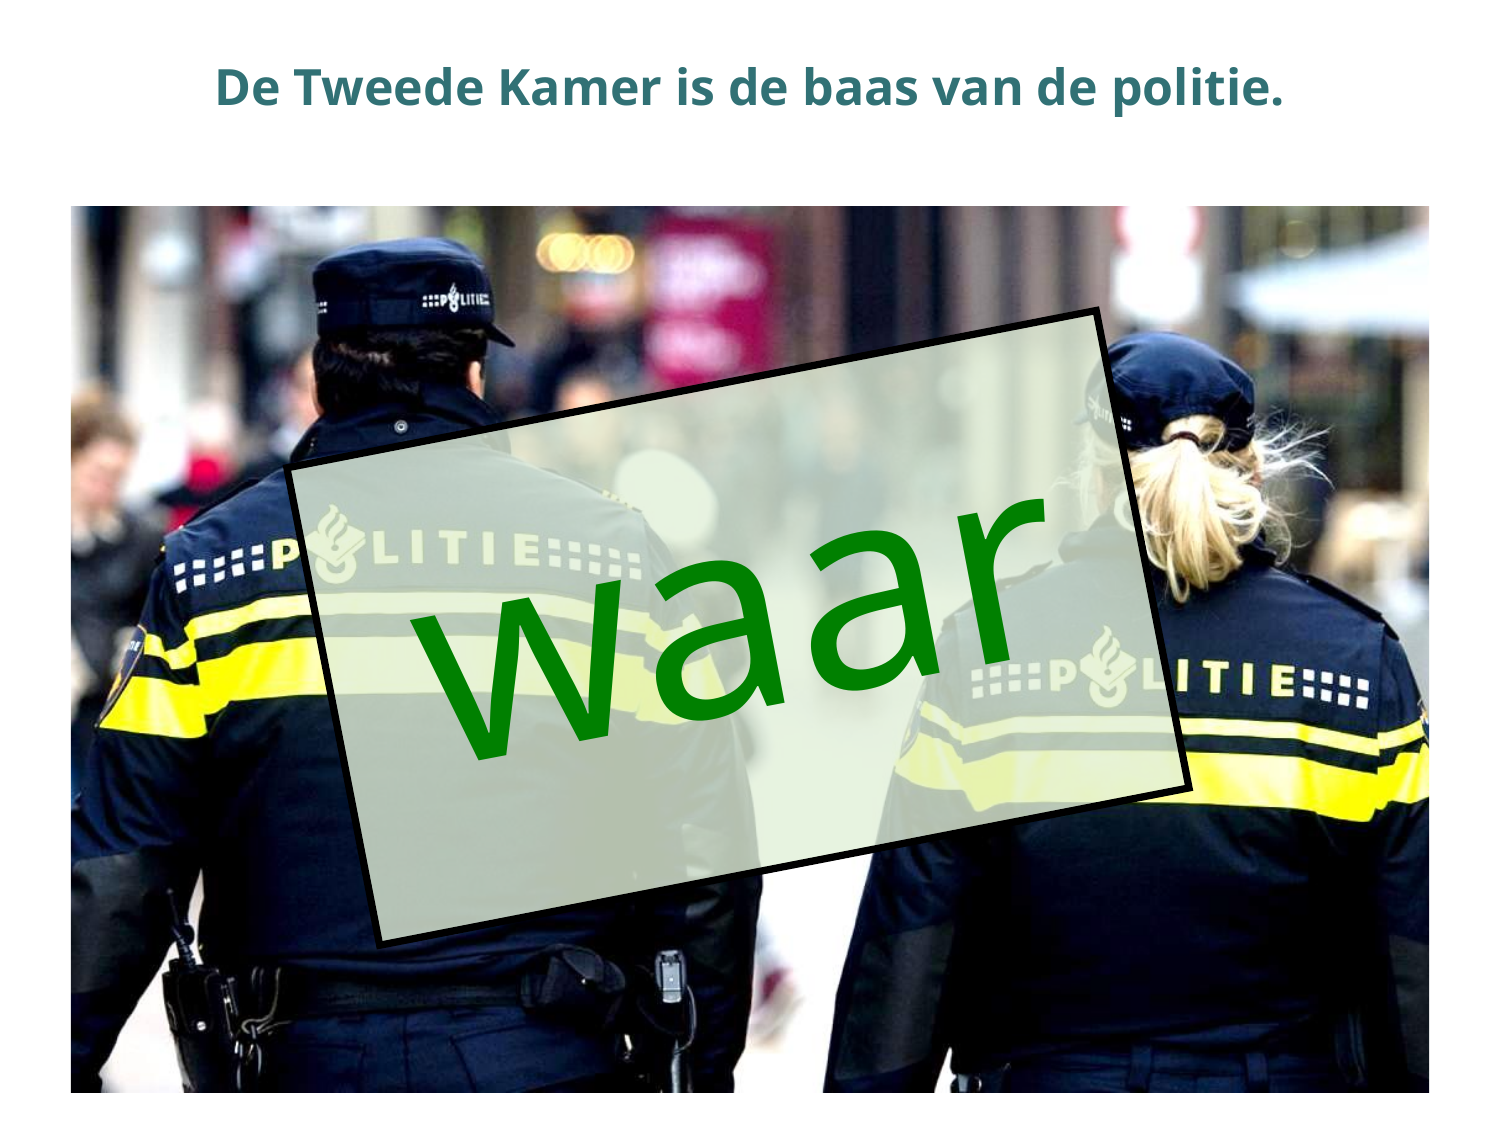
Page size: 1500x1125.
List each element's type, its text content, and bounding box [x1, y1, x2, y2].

picture [70, 206, 1430, 1093]
text_box De Tweede Kamer is de baas van de politie. [0, 35, 1500, 124]
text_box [301, 384, 1199, 871]
